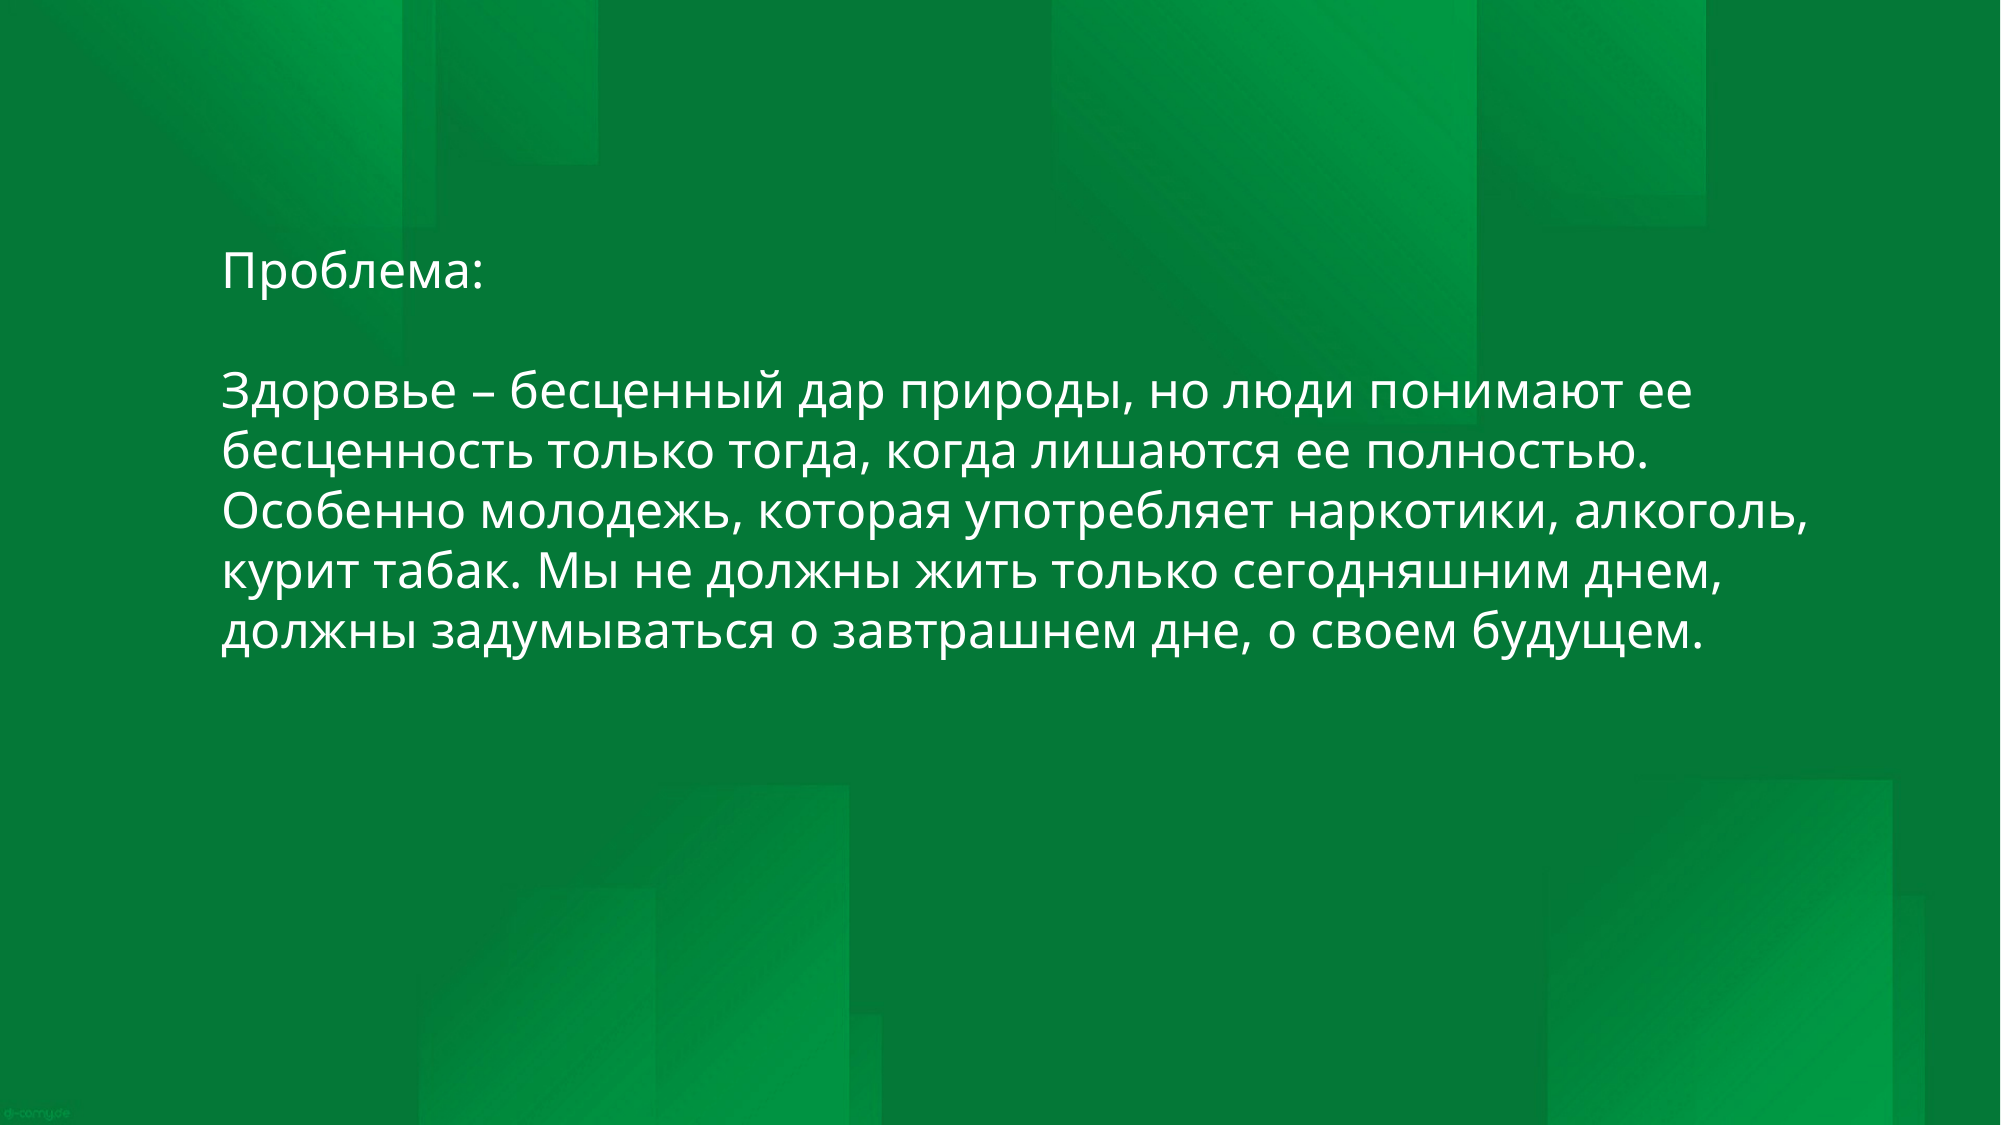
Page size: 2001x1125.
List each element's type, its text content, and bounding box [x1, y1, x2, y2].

text_box Проблема: Здоровье – бесценный дар природы, но люди понимают ее бесценность только тогда, когда лишаются ее полностью. Особенно молодежь, которая употребляет наркотики, алкоголь, курит табак. Мы не должны жить только сегодняшним днем, должны задумываться о завтрашнем дне, о своем будущем. [207, 230, 1858, 786]
picture [0, 0, 2001, 1125]
